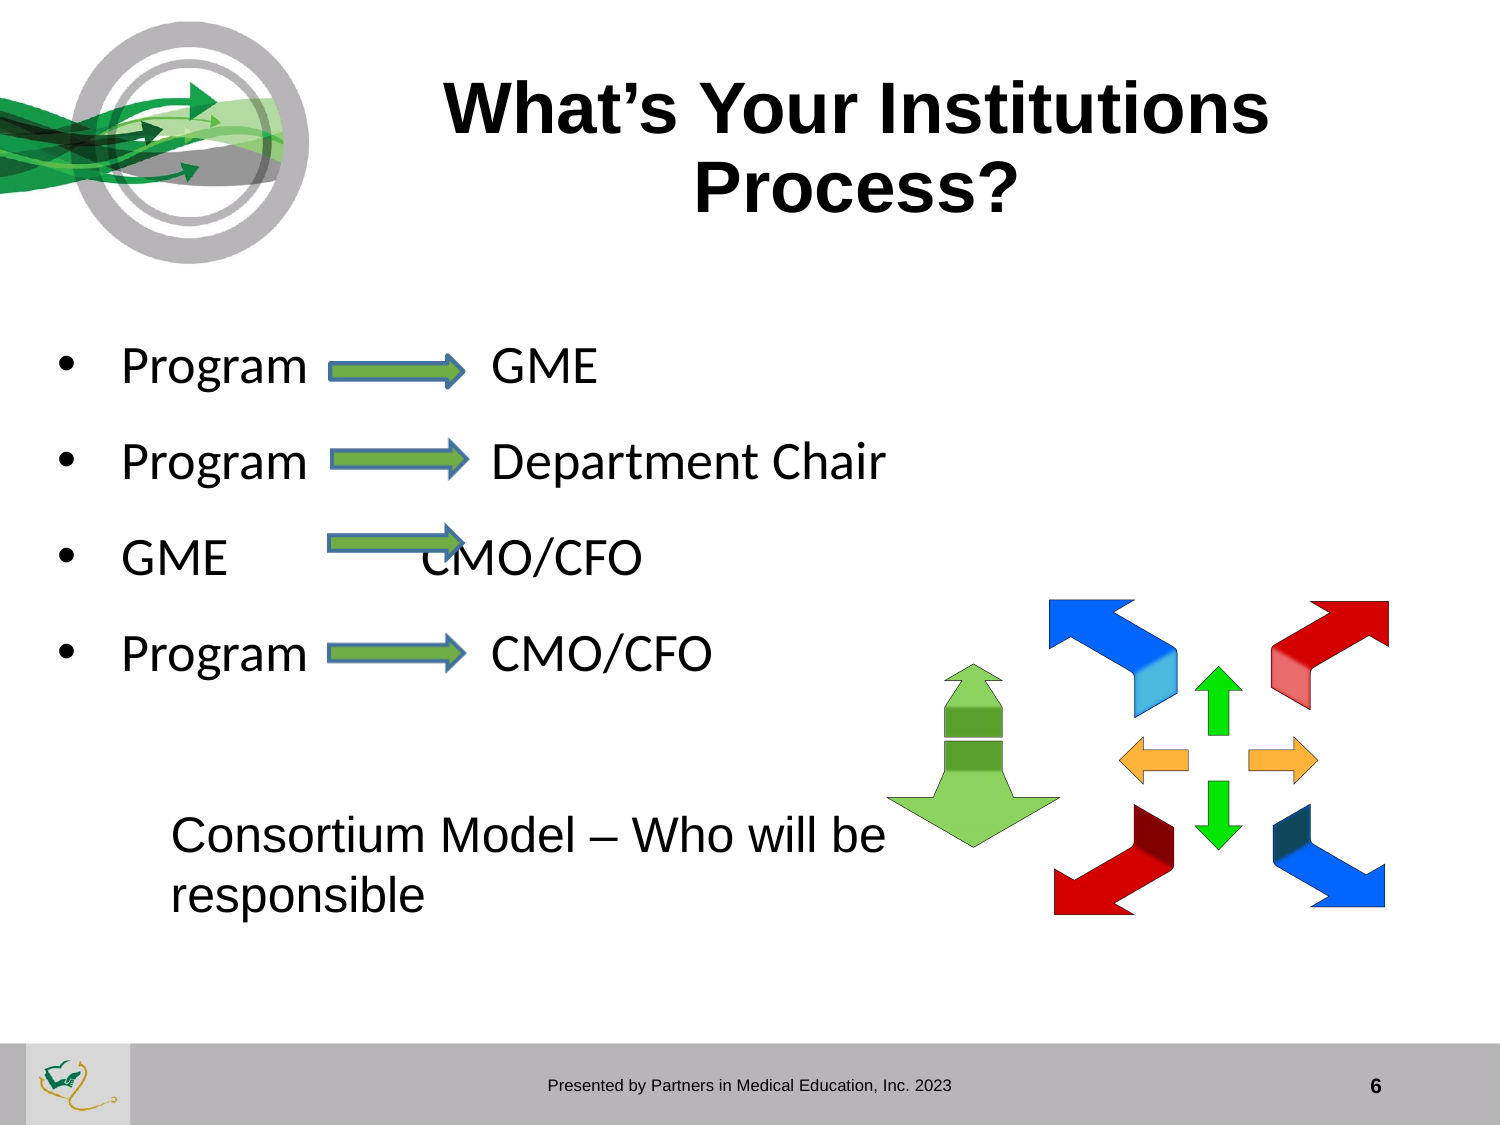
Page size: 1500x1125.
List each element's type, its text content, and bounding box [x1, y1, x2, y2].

footer Presented by Partners in Medical Education, Inc. 2023 [496, 1055, 1004, 1116]
title What’s Your Institutions Process? [318, 40, 1397, 258]
picture [0, 0, 1500, 1125]
list Program GME Program Department Chair GME CMO/CFO Program CMO/CFO [31, 329, 1429, 1085]
text_box Consortium Model – Who will be responsible [155, 795, 851, 931]
text_box [328, 353, 466, 390]
slide_number 6 [1059, 1055, 1397, 1116]
